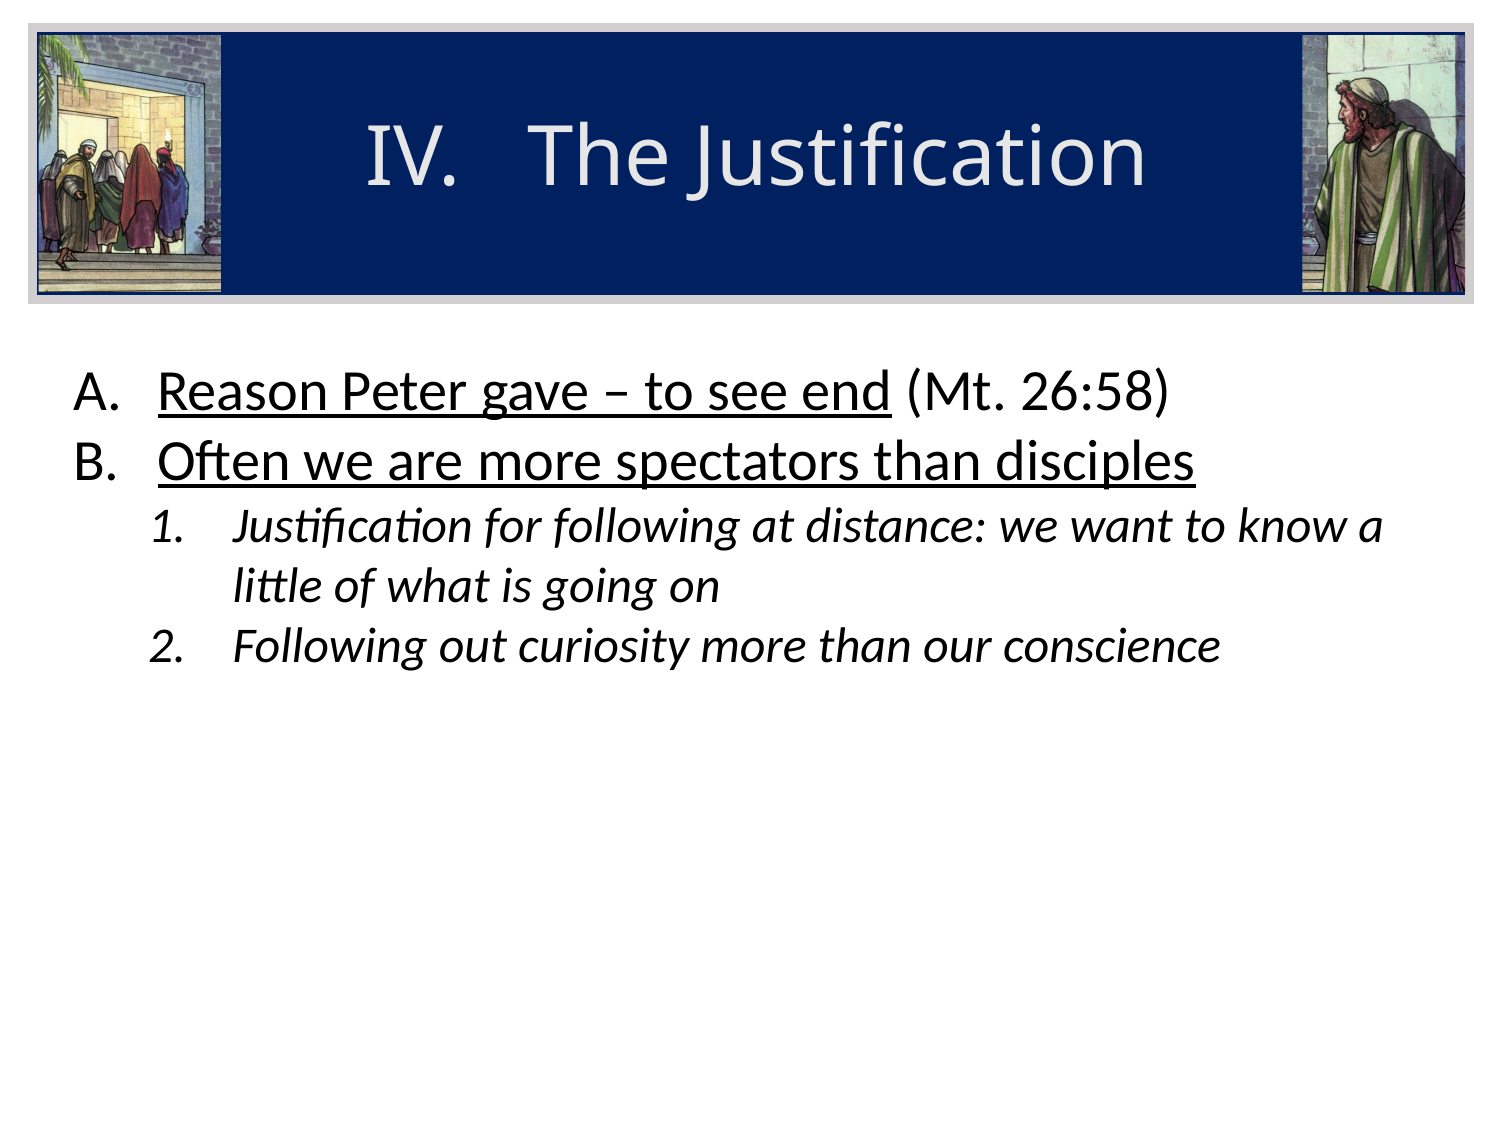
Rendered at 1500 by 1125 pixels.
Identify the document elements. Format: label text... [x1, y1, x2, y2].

picture [38, 35, 221, 292]
text_box The Justification [219, 95, 1296, 210]
text_box Reason Peter gave – to see end (Mt. 26:58) Often we are more spectators than disciples Justification for following at distance: we want to know a little of what is going on Following out curiosity more than our conscience [58, 344, 1422, 680]
picture [1302, 35, 1466, 292]
